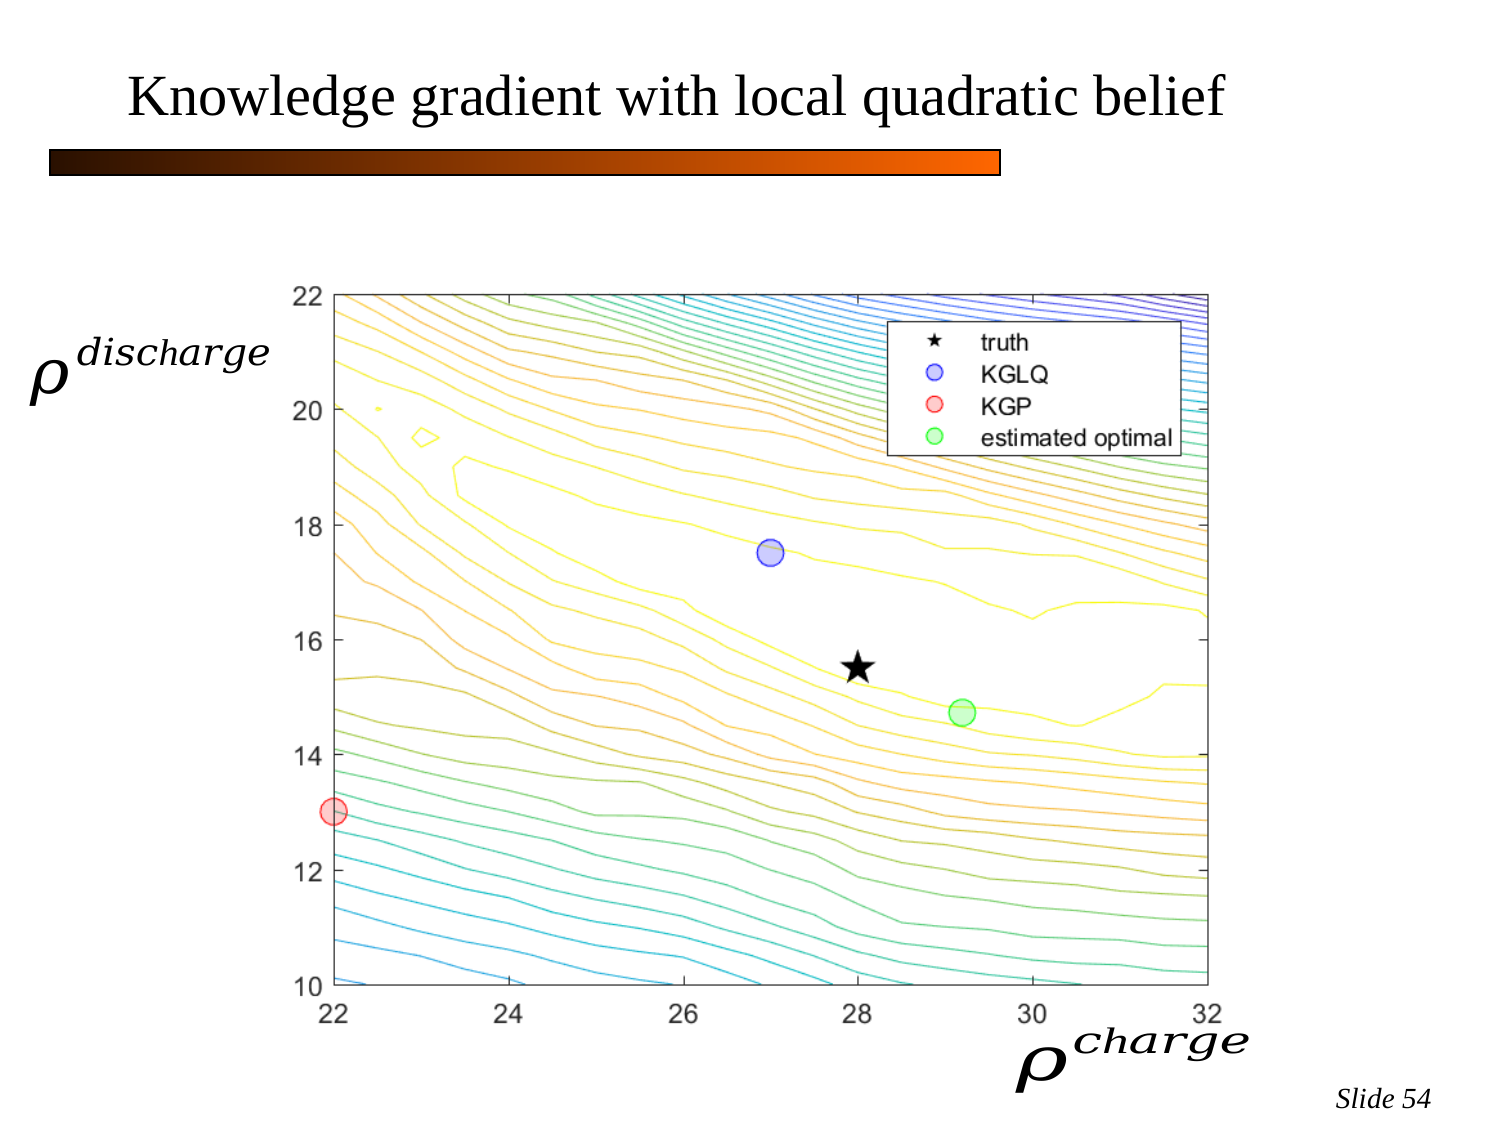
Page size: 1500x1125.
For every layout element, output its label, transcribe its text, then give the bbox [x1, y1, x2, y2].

text_box Knowledge gradient with local quadratic belief [112, 50, 1388, 150]
picture [187, 231, 1313, 1076]
slide_number Slide 54 [1227, 1071, 1500, 1125]
